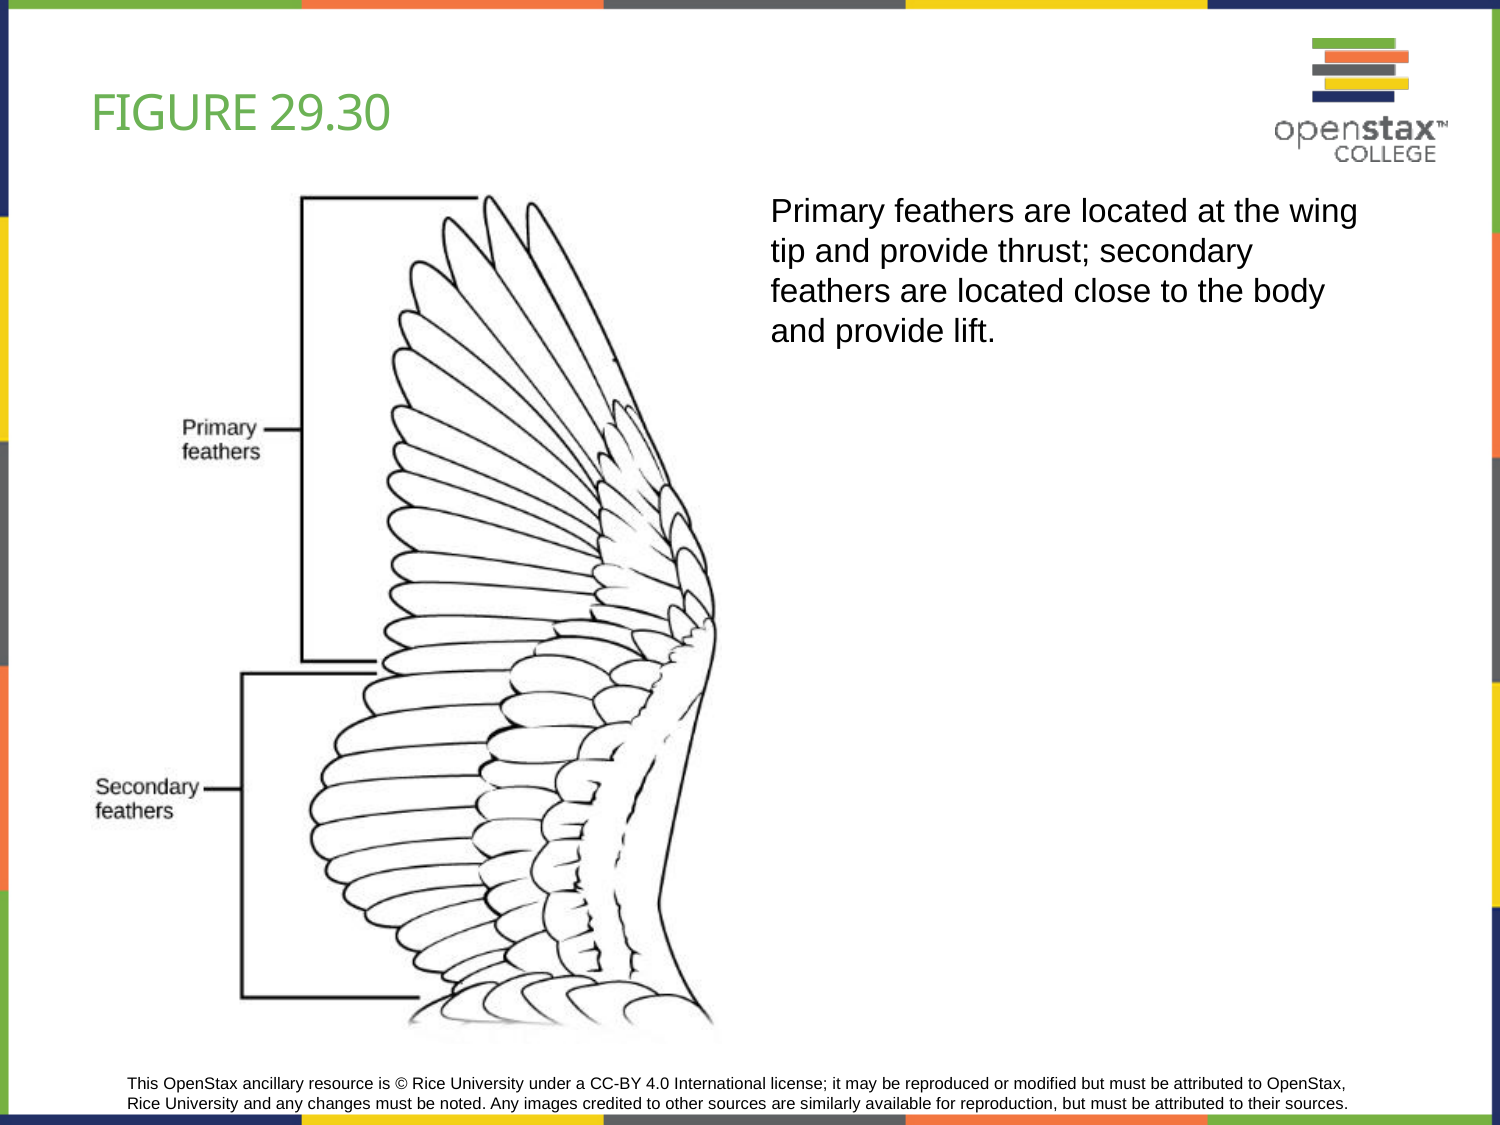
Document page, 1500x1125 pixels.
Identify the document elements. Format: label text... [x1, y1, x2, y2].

list Primary feathers are located at the wing tip and provide thrust; secondary feathers are located close to the body and provide lift. [755, 181, 1398, 1045]
picture [0, 0, 1500, 1125]
title Figure 29.30 [75, 39, 1273, 148]
footer This OpenStax ancillary resource is © Rice University under a CC-BY 4.0 International license; it may be reproduced or modified but must be attributed to OpenStax, Rice University and any changes must be noted. Any images credited to other sources are similarly available for reproduction, but must be attributed to their sources. [112, 1065, 1398, 1112]
